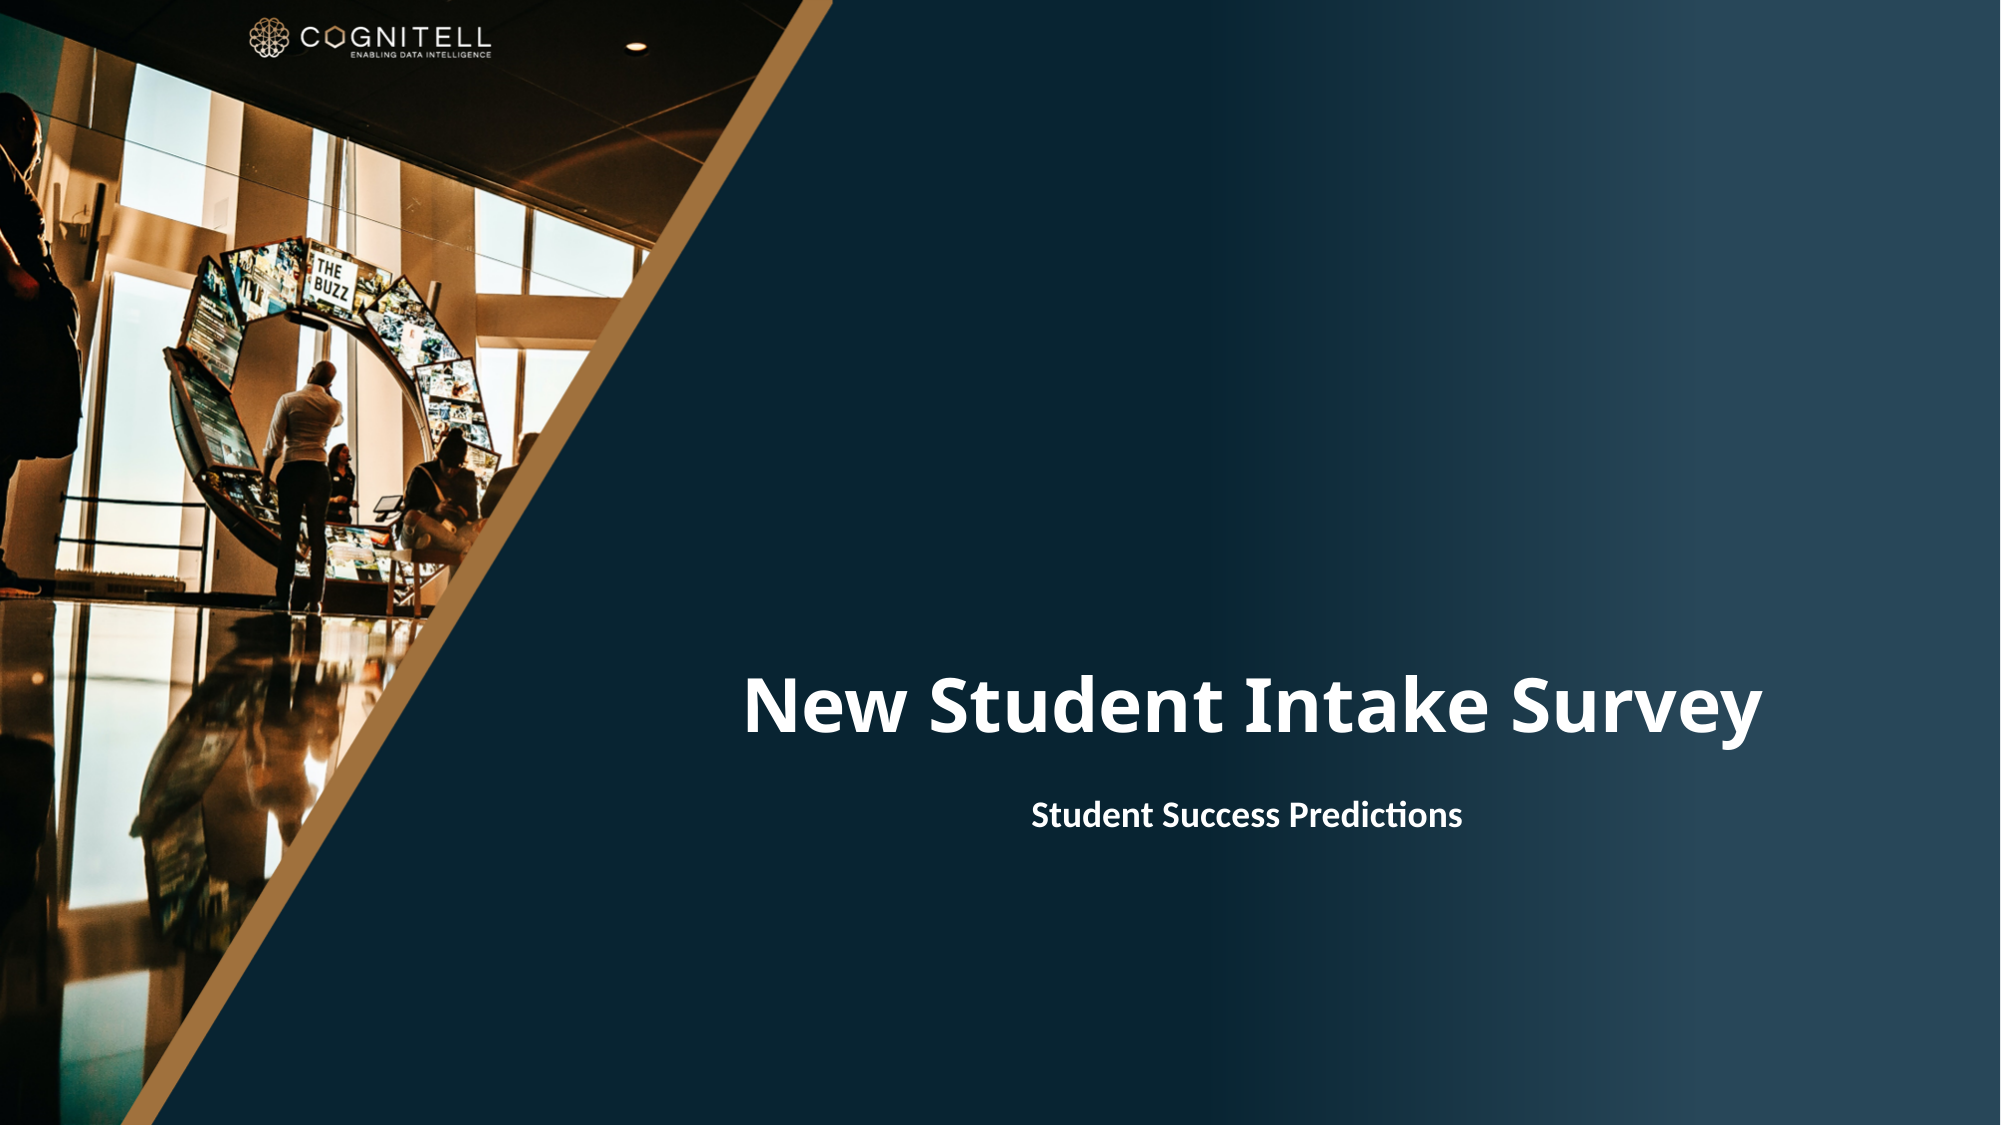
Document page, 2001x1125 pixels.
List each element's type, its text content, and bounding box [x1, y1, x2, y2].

subtitle Student Success Predictions [676, 787, 1827, 1024]
title New Student Intake Survey [676, 292, 1829, 757]
picture [0, 0, 2001, 1125]
